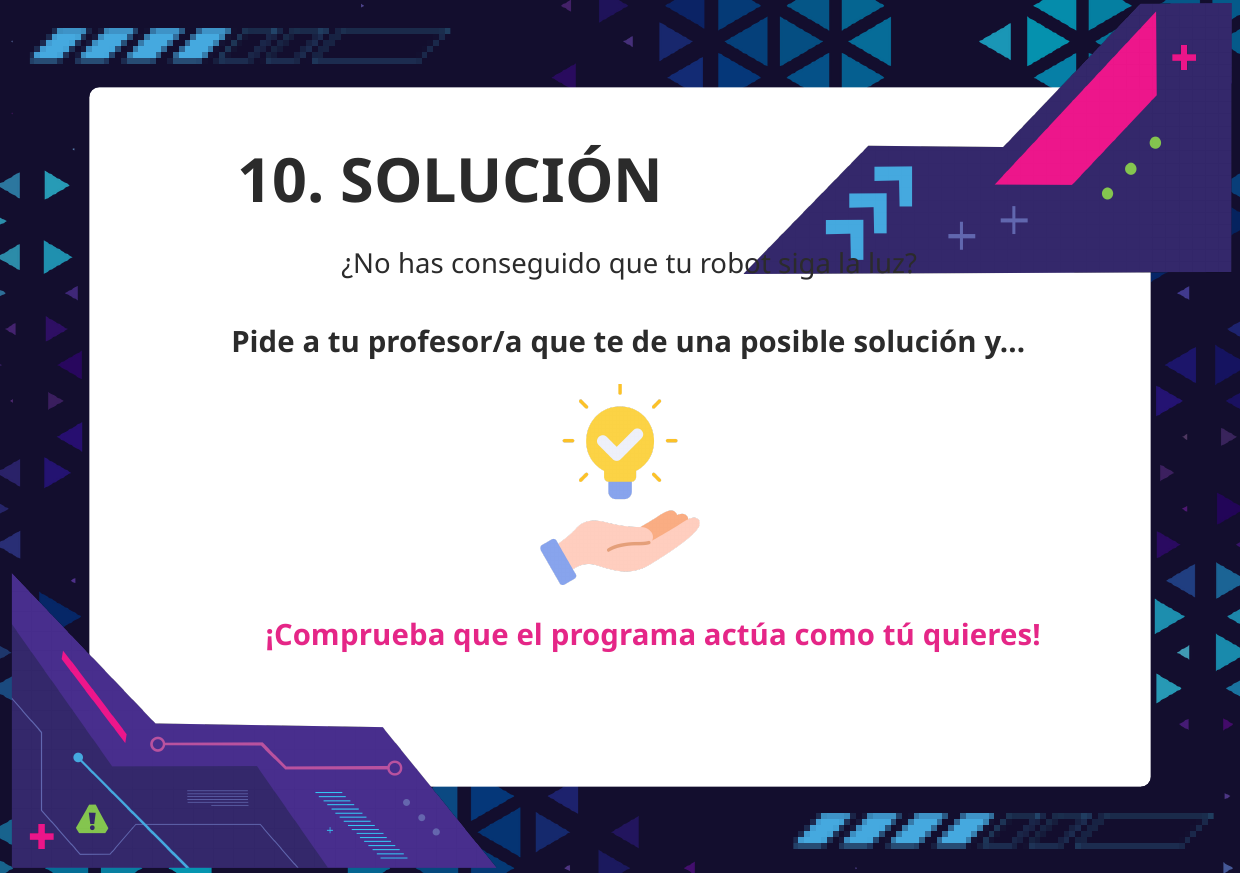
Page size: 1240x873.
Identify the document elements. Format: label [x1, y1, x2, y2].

text_box [29, 824, 54, 849]
text_box [89, 87, 1151, 787]
text_box [743, 3, 1232, 274]
text_box [793, 813, 1214, 849]
text_box [11, 572, 497, 868]
text_box [0, 0, 1240, 873]
text_box [1172, 45, 1196, 70]
text_box [29, 28, 451, 64]
